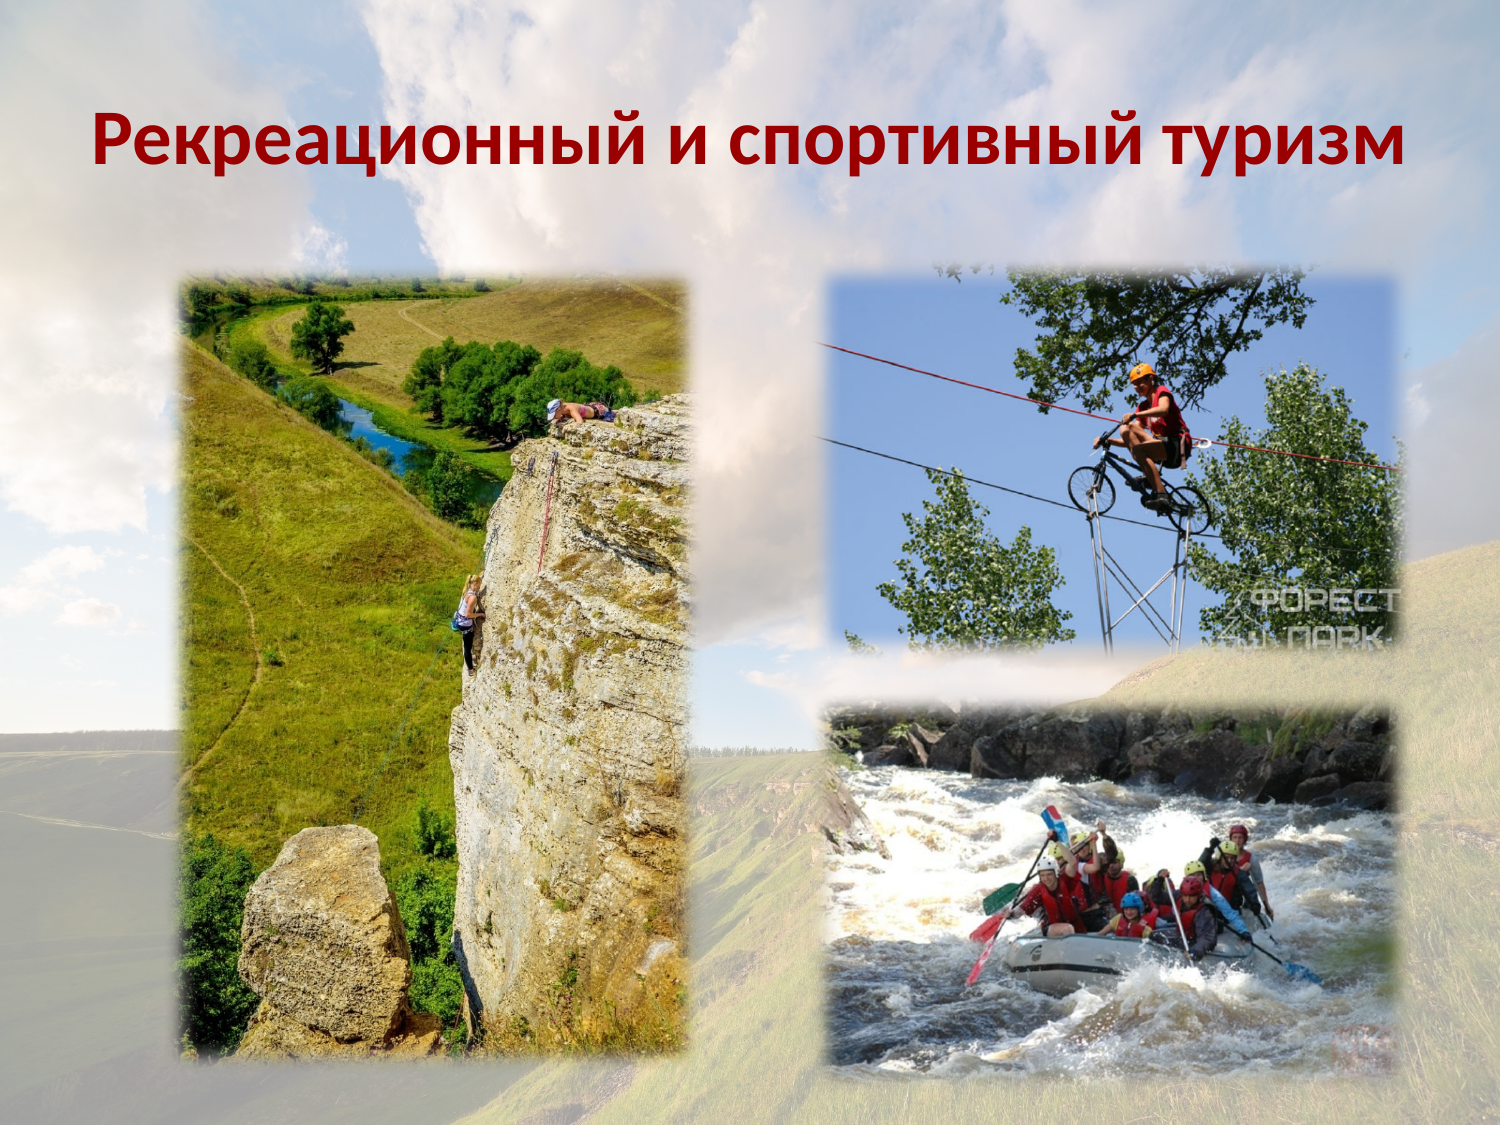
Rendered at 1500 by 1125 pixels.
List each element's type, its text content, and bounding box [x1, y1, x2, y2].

picture [163, 263, 704, 1073]
picture [808, 691, 1415, 1096]
title Рекреационный и спортивный туризм [75, 35, 1425, 232]
picture [808, 257, 1415, 662]
